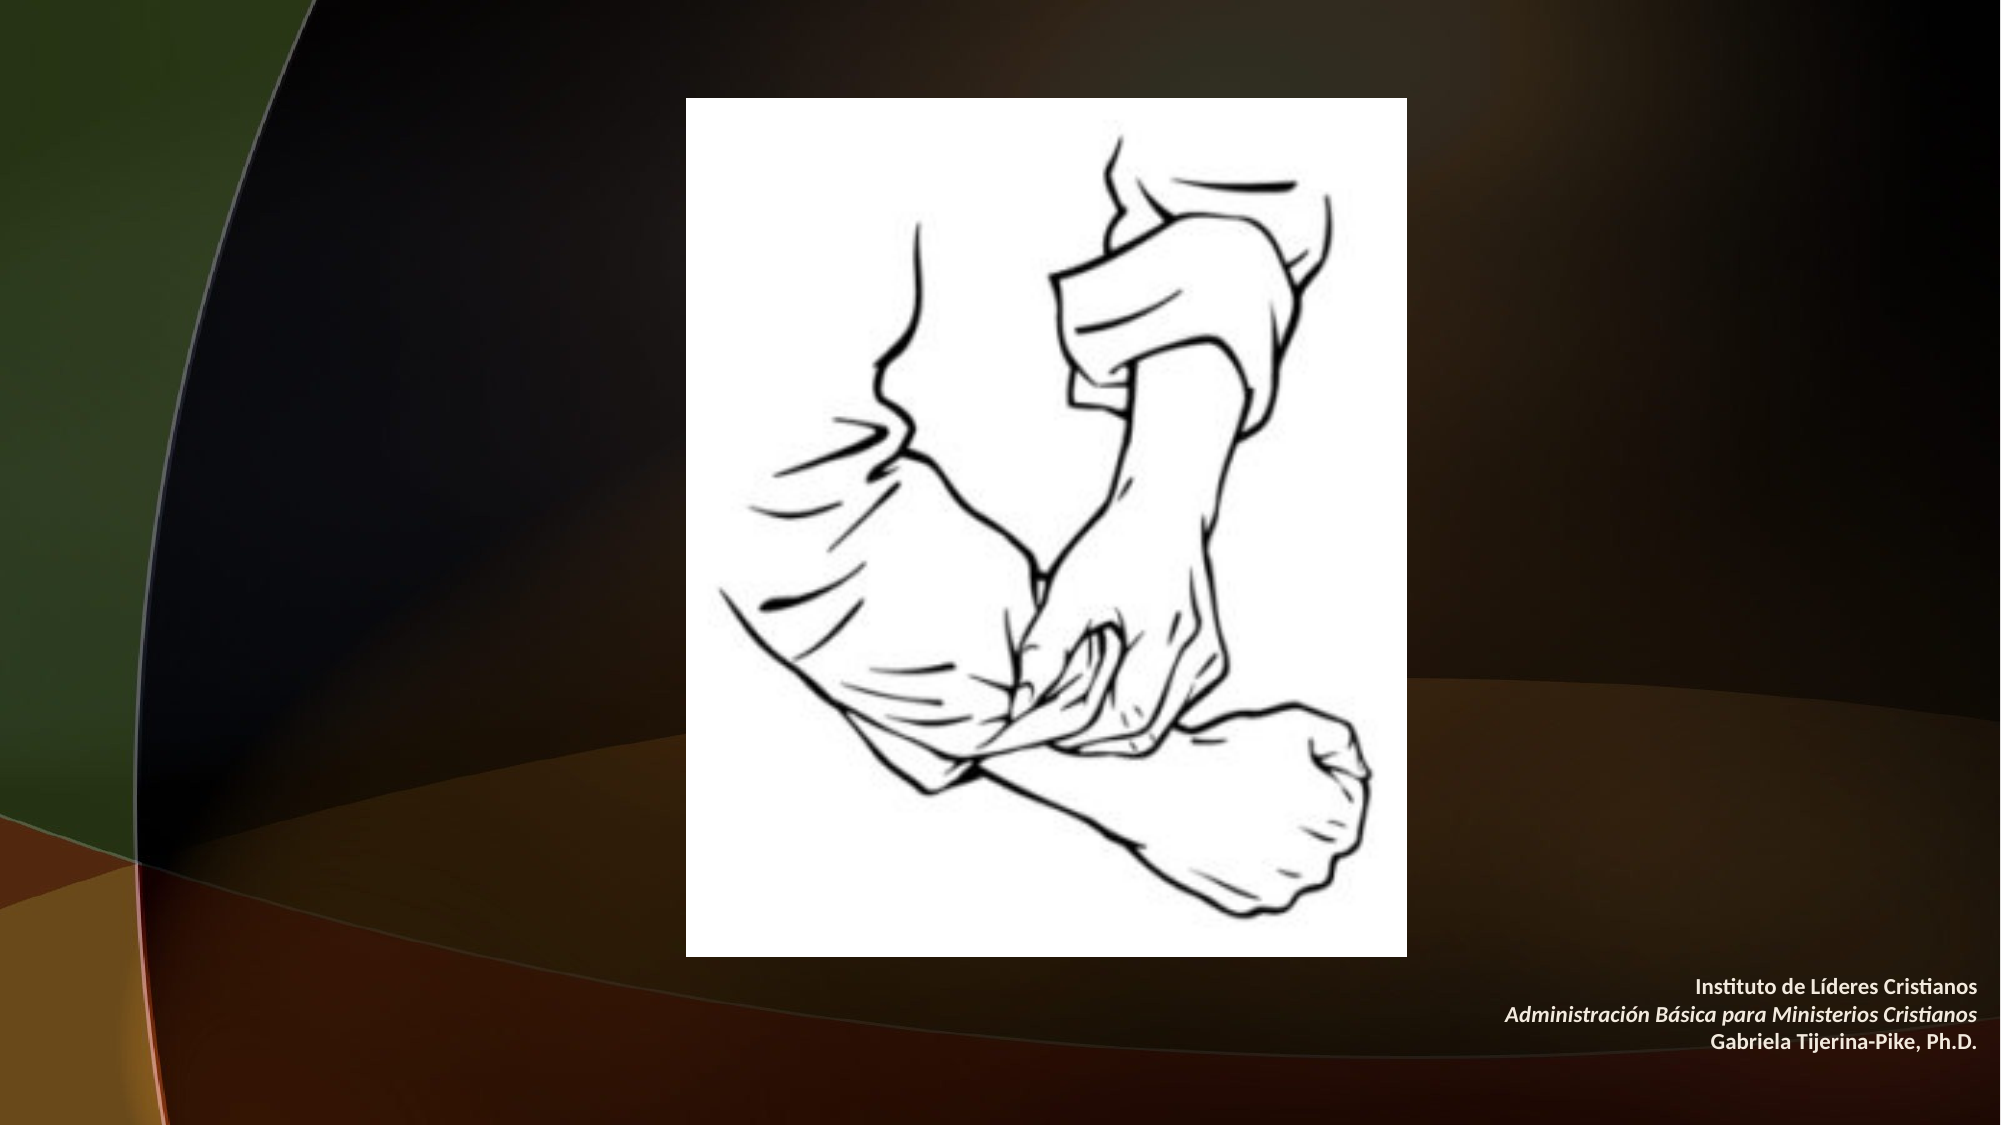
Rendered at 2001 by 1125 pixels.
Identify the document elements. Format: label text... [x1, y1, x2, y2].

picture [0, 0, 2001, 1125]
text_box Instituto de Líderes Cristianos Administración Básica para Ministerios Cristianos Gabriela Tijerina-Pike, Ph.D. [368, 904, 1993, 1122]
